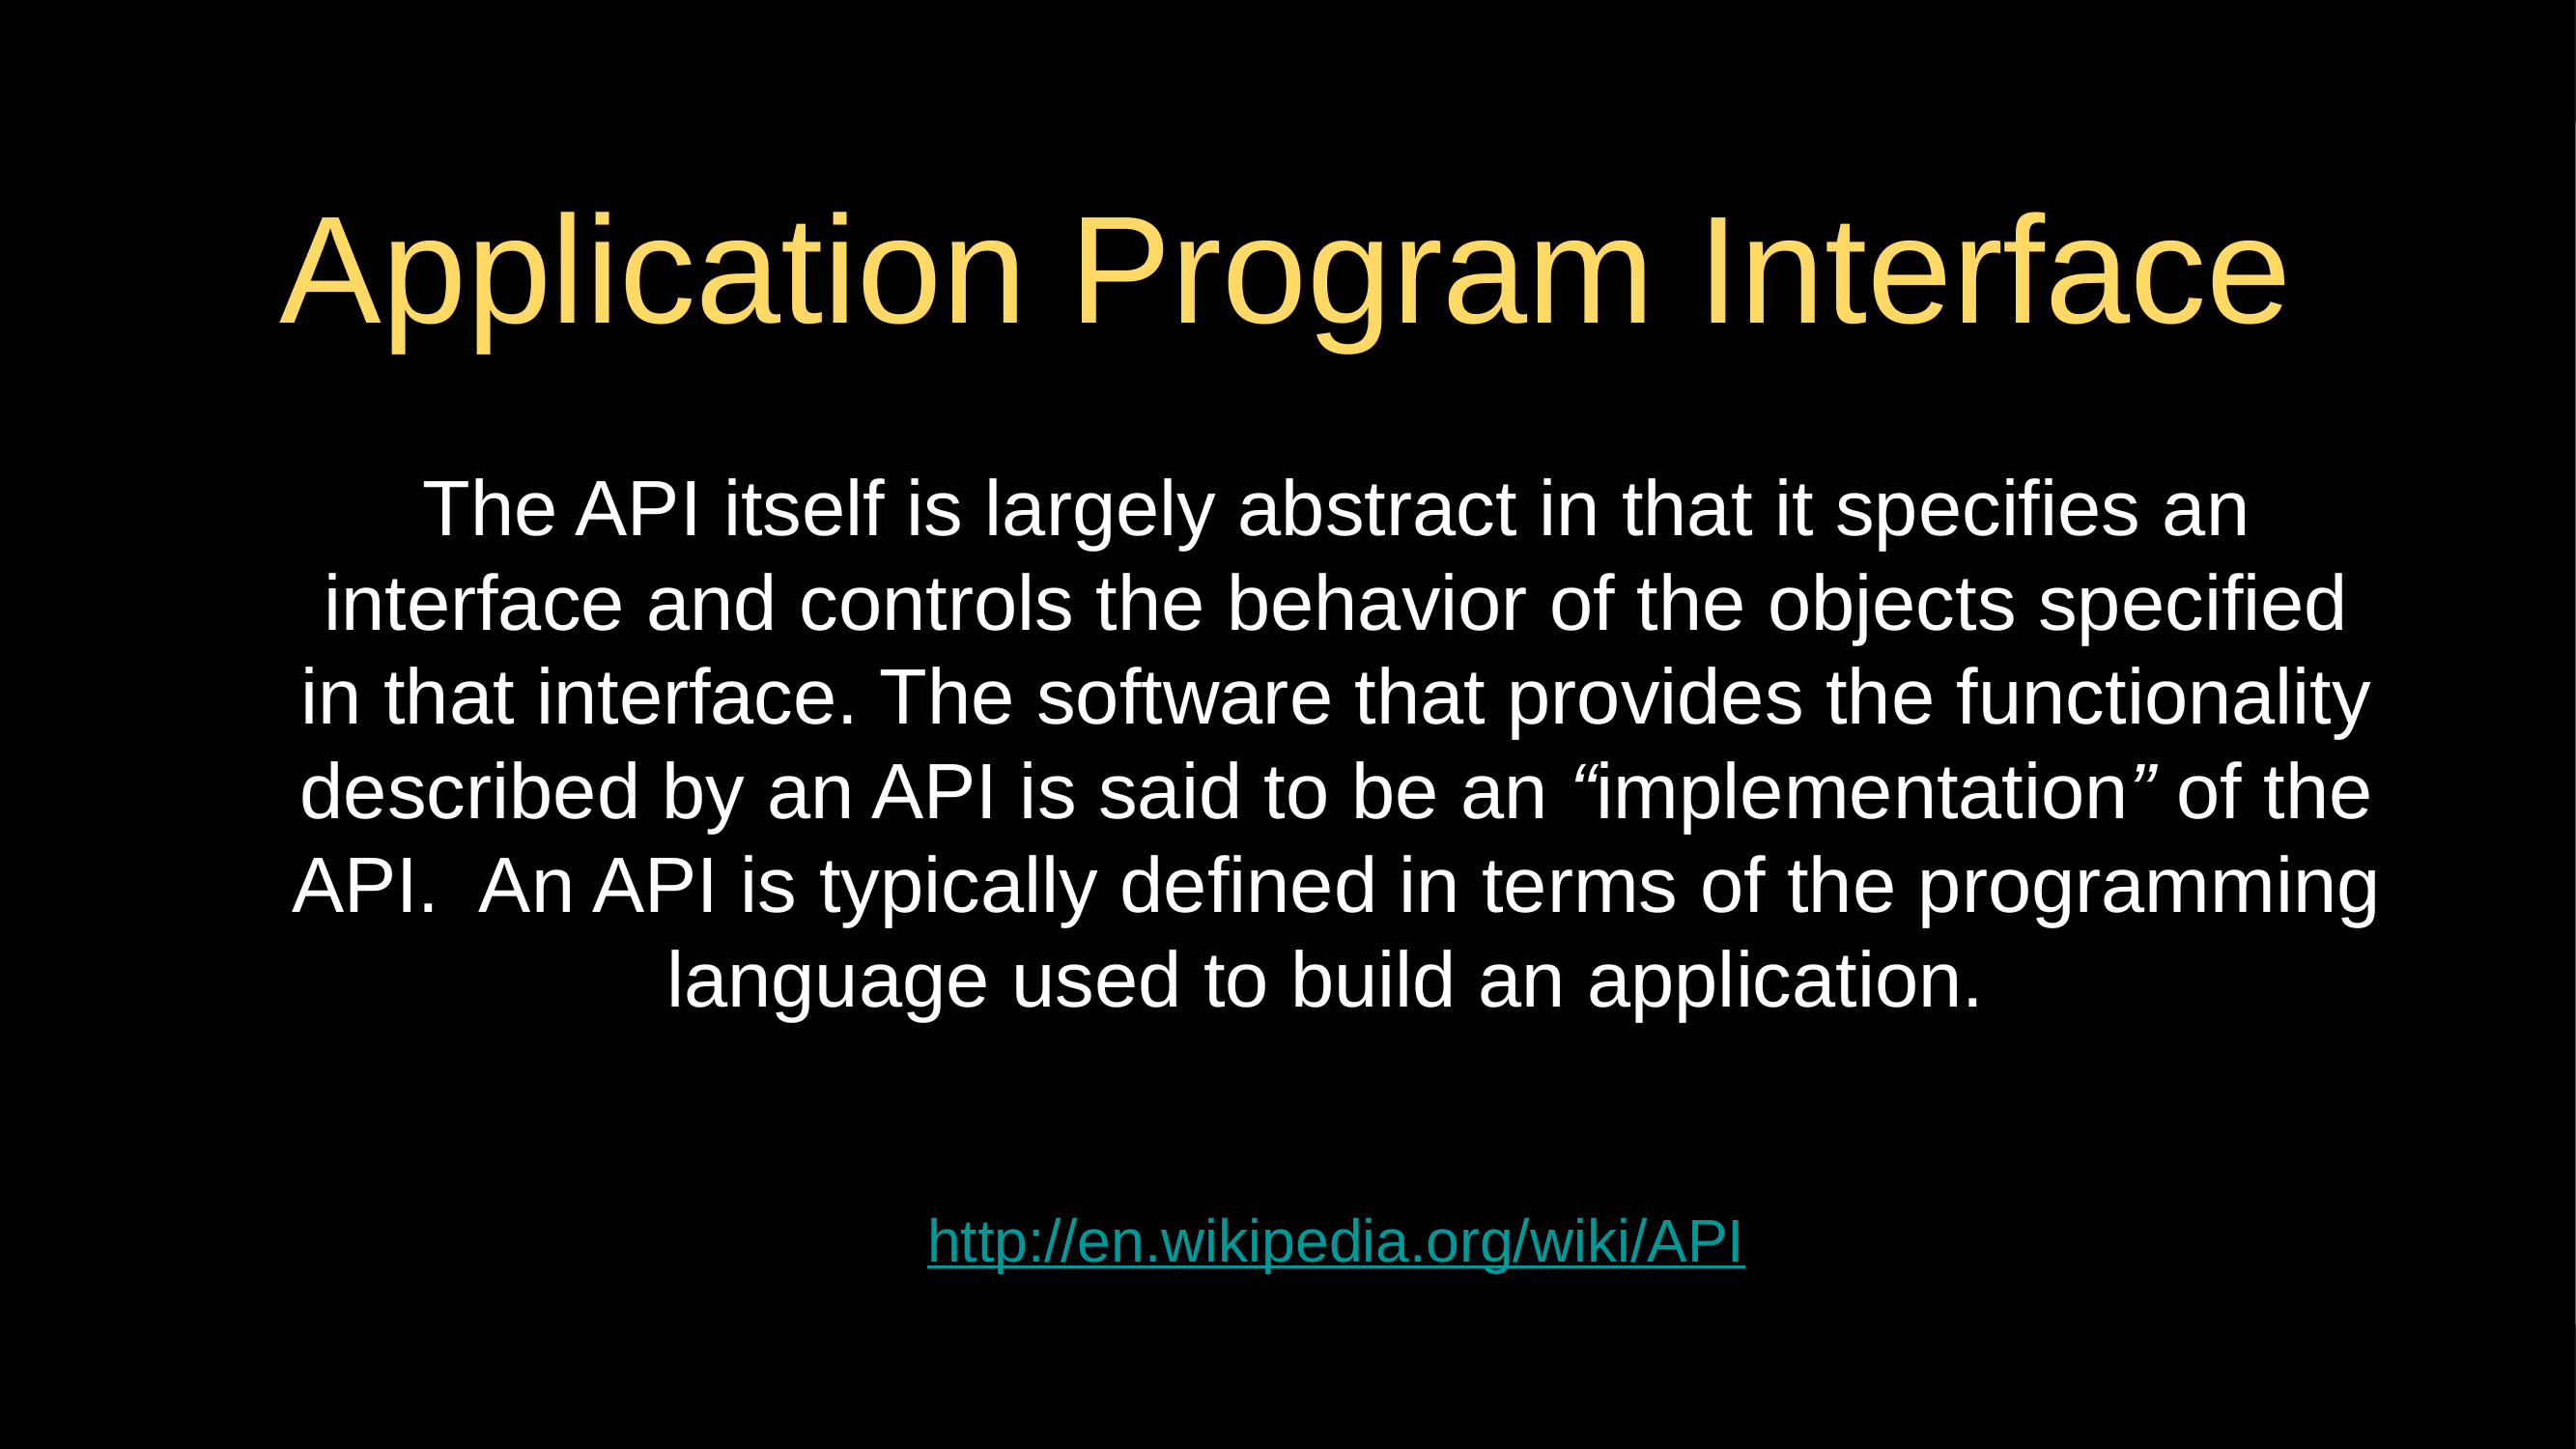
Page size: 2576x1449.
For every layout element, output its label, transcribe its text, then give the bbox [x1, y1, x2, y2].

title Application Program Interface [183, 121, 2391, 403]
text_box http://en.wikipedia.org/wiki/API [794, 1188, 1879, 1288]
text_box The API itself is largely abstract in that it specifies an interface and controls the behavior of the objects specified in that interface. The software that provides the functionality described by an API is said to be an “implementation” of the API. An API is typically defined in terms of the programming language used to build an application. [288, 402, 2386, 1078]
